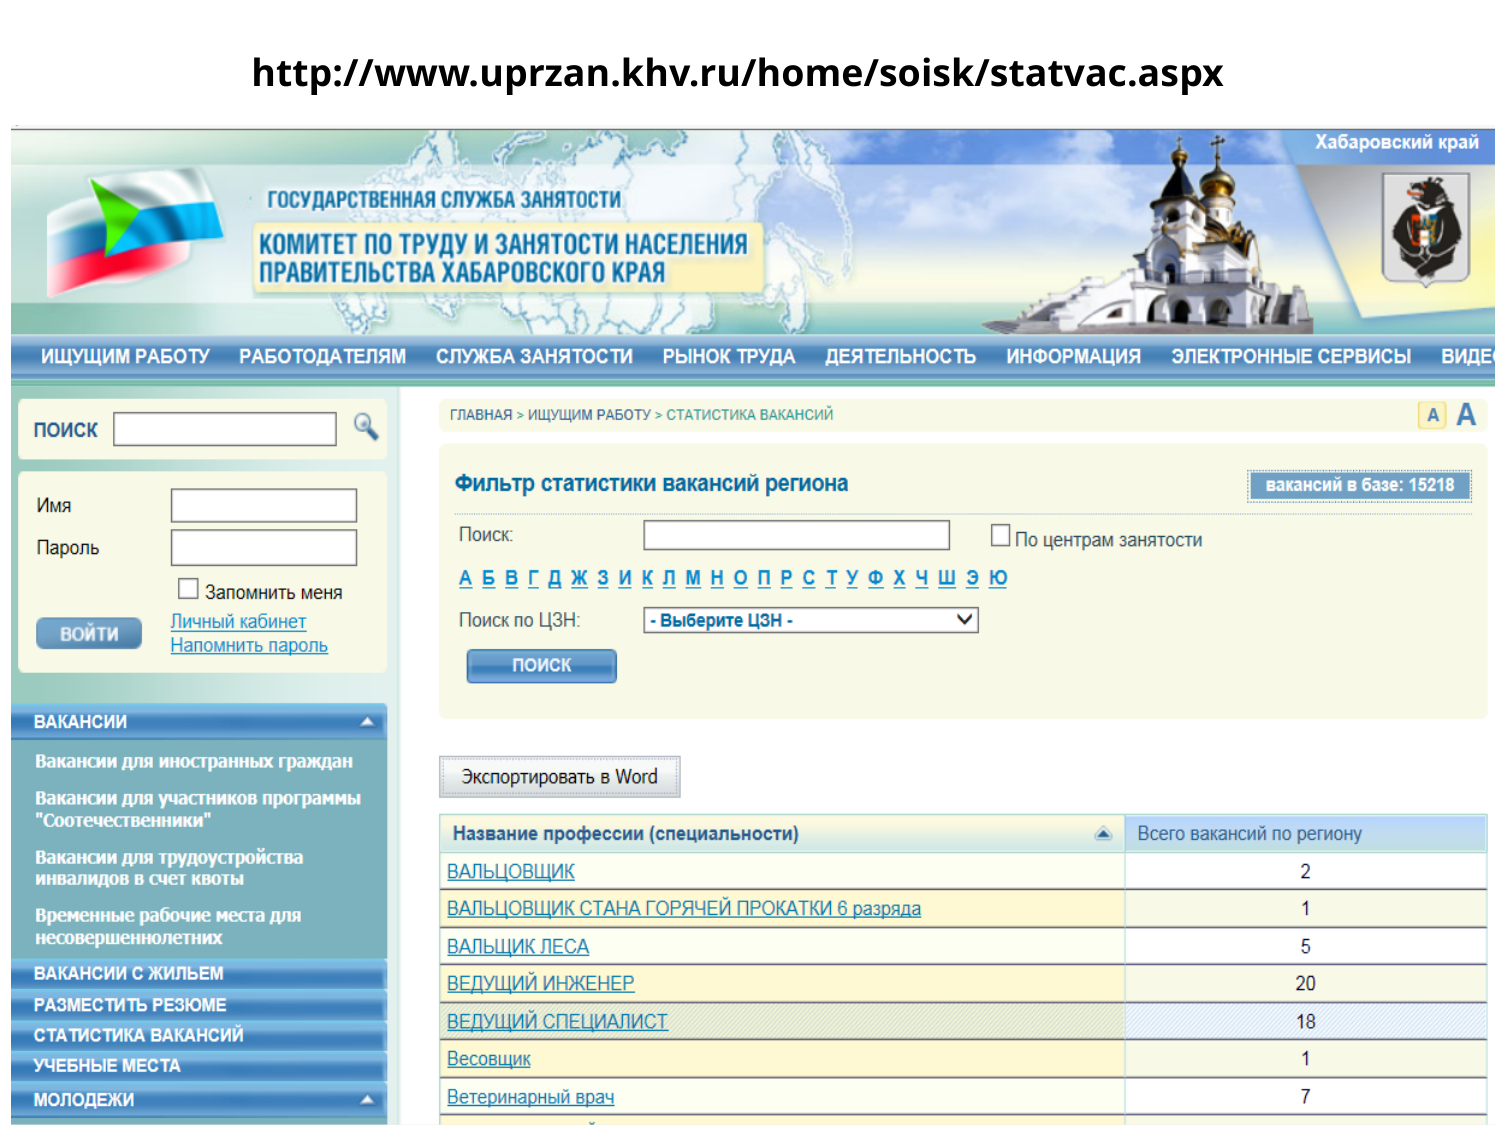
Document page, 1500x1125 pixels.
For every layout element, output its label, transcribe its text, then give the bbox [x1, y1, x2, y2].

picture [11, 125, 1495, 1125]
text_box http://www.uprzan.khv.ru/home/soisk/statvac.aspx [17, 41, 1459, 101]
